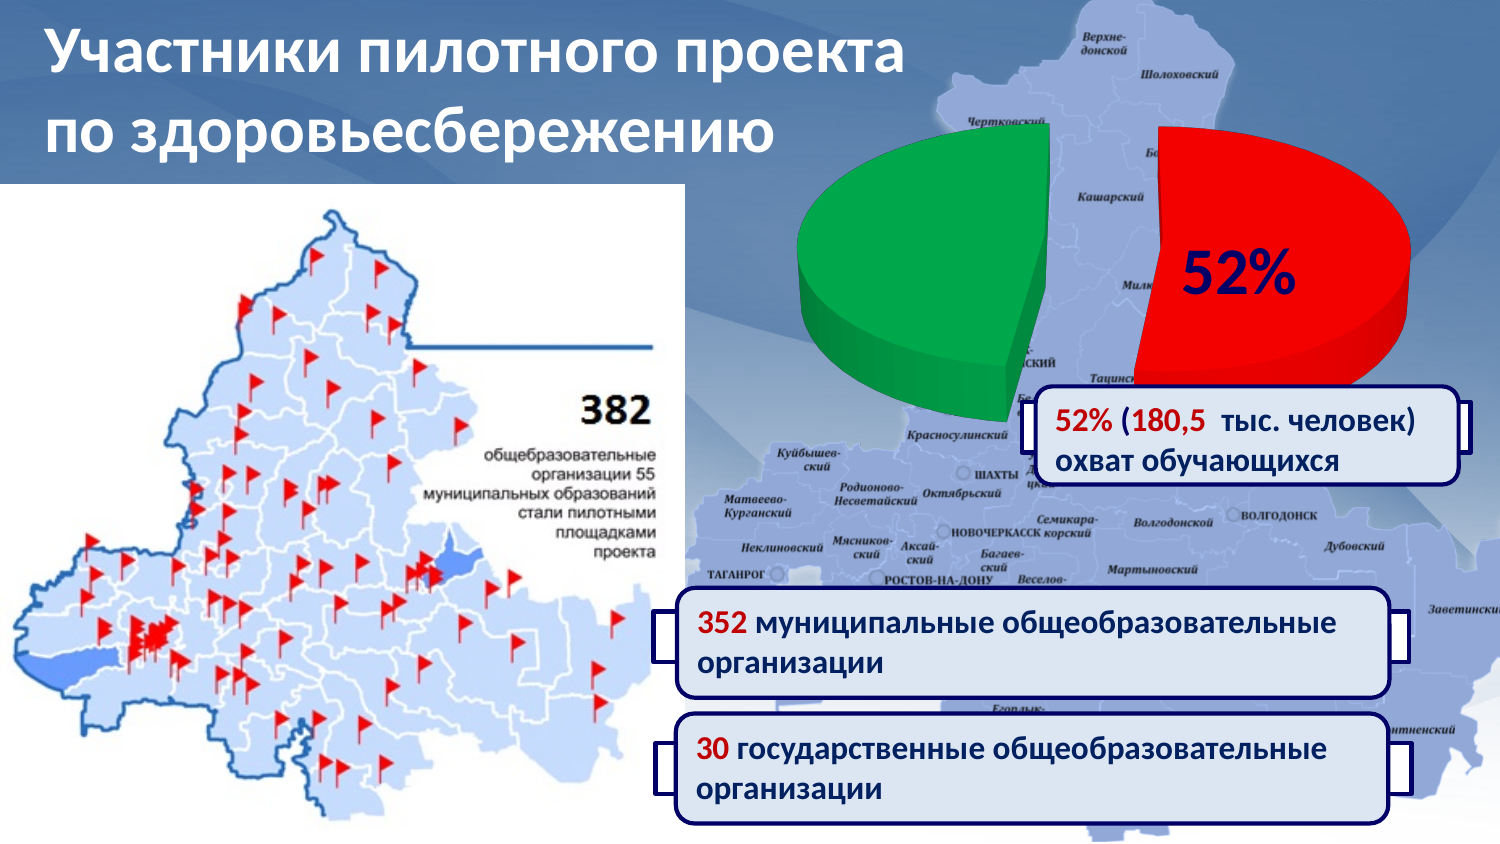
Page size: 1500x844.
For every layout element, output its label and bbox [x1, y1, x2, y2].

text_box [653, 587, 1410, 699]
chart [726, 76, 1500, 516]
text_box [1021, 386, 1471, 485]
text_box [655, 713, 1412, 824]
picture [0, 0, 1500, 844]
